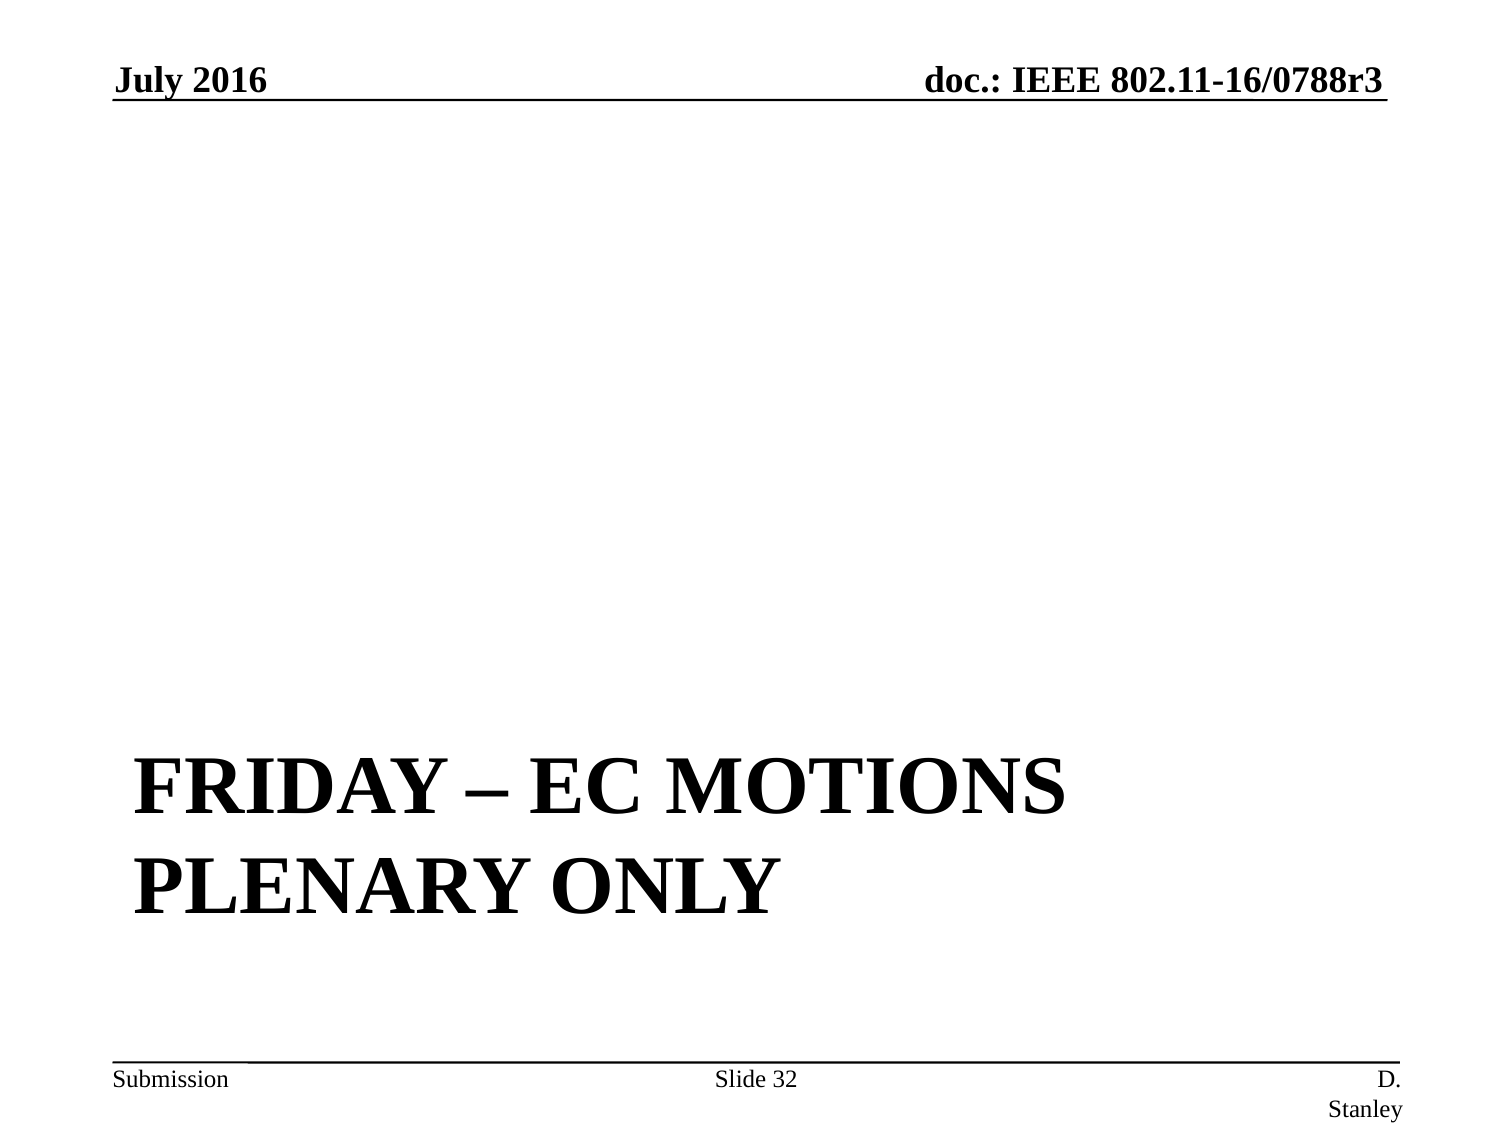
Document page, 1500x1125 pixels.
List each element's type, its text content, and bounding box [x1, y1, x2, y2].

title Friday – EC Motions plenary only [118, 722, 1394, 947]
footer D. Stanley, HP Enterprise [1324, 1061, 1402, 1093]
slide_number Slide 32 [712, 1061, 800, 1093]
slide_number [114, 54, 374, 101]
